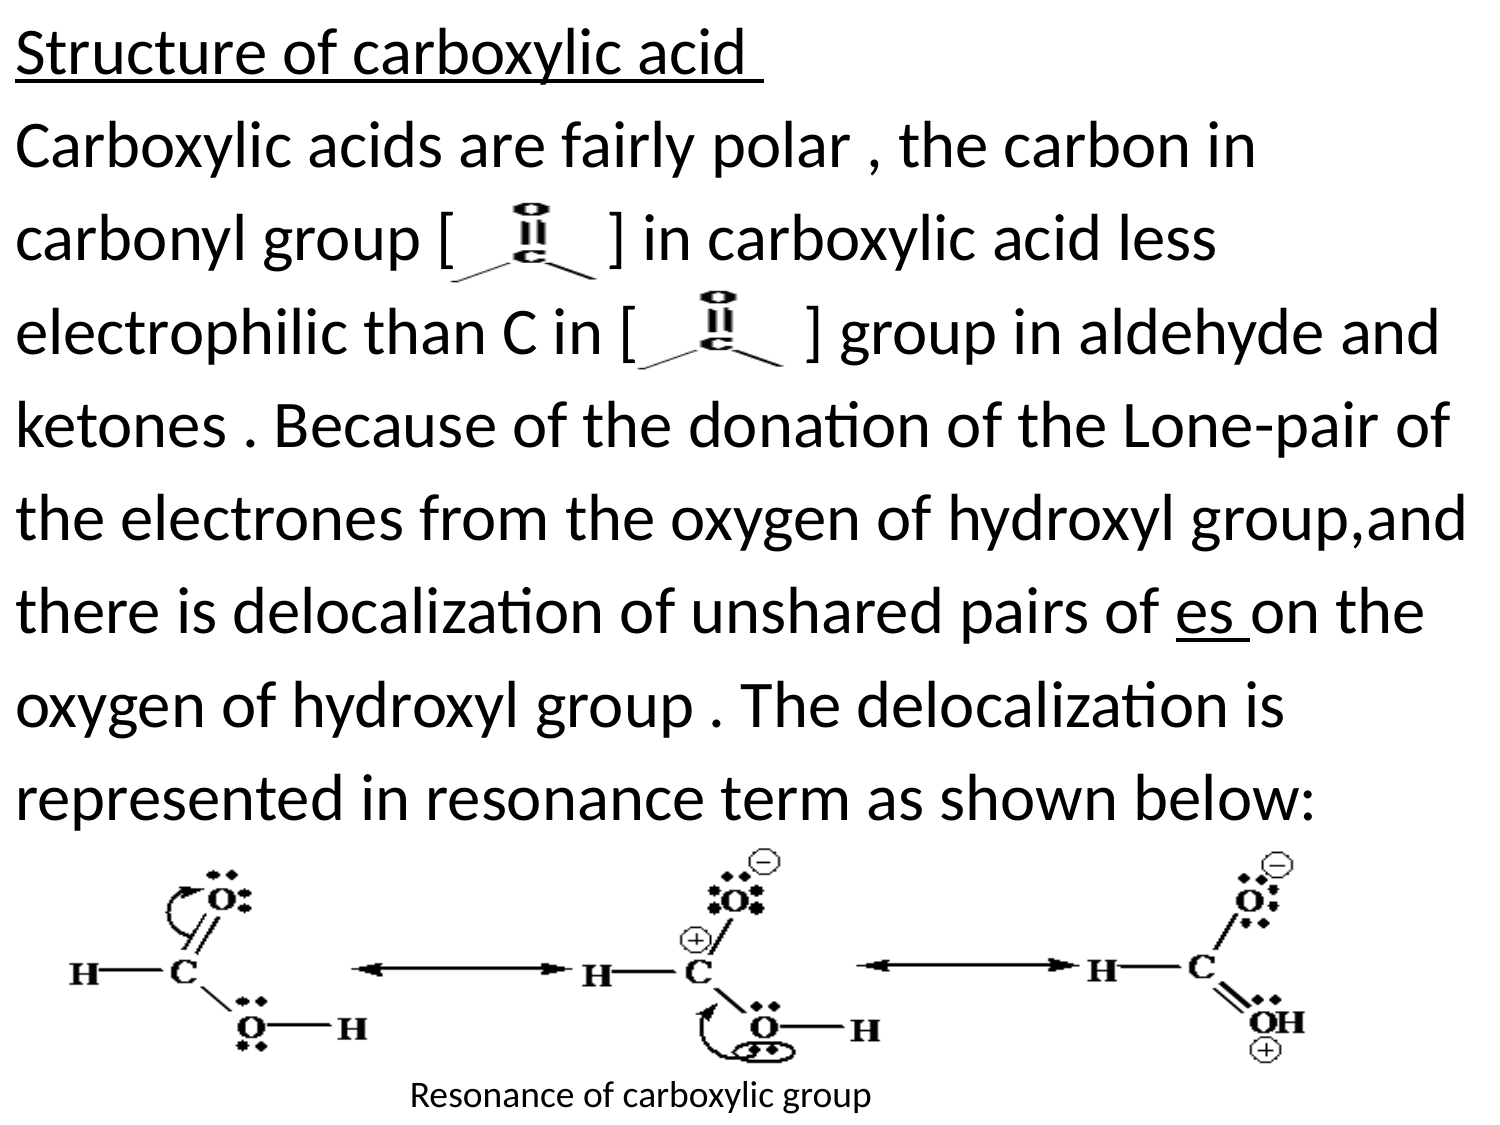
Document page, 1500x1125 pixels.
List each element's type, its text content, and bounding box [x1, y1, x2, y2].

list Structure of carboxylic acid Carboxylic acids are fairly polar , the carbon in carbonyl group [ ] in carboxylic acid less electrophilic than C in [ ] group in aldehyde and ketones . Because of the donation of the Lone-pair of the electrones from the oxygen of hydroxyl group,and there is delocalization of unshared pairs of es on the oxygen of hydroxyl group . The delocalization is represented in resonance term as shown below: [0, 0, 1500, 1125]
picture [62, 837, 1313, 1076]
picture [437, 199, 613, 288]
text_box Resonance of carboxylic group [225, 1085, 1300, 1123]
picture [624, 287, 801, 376]
